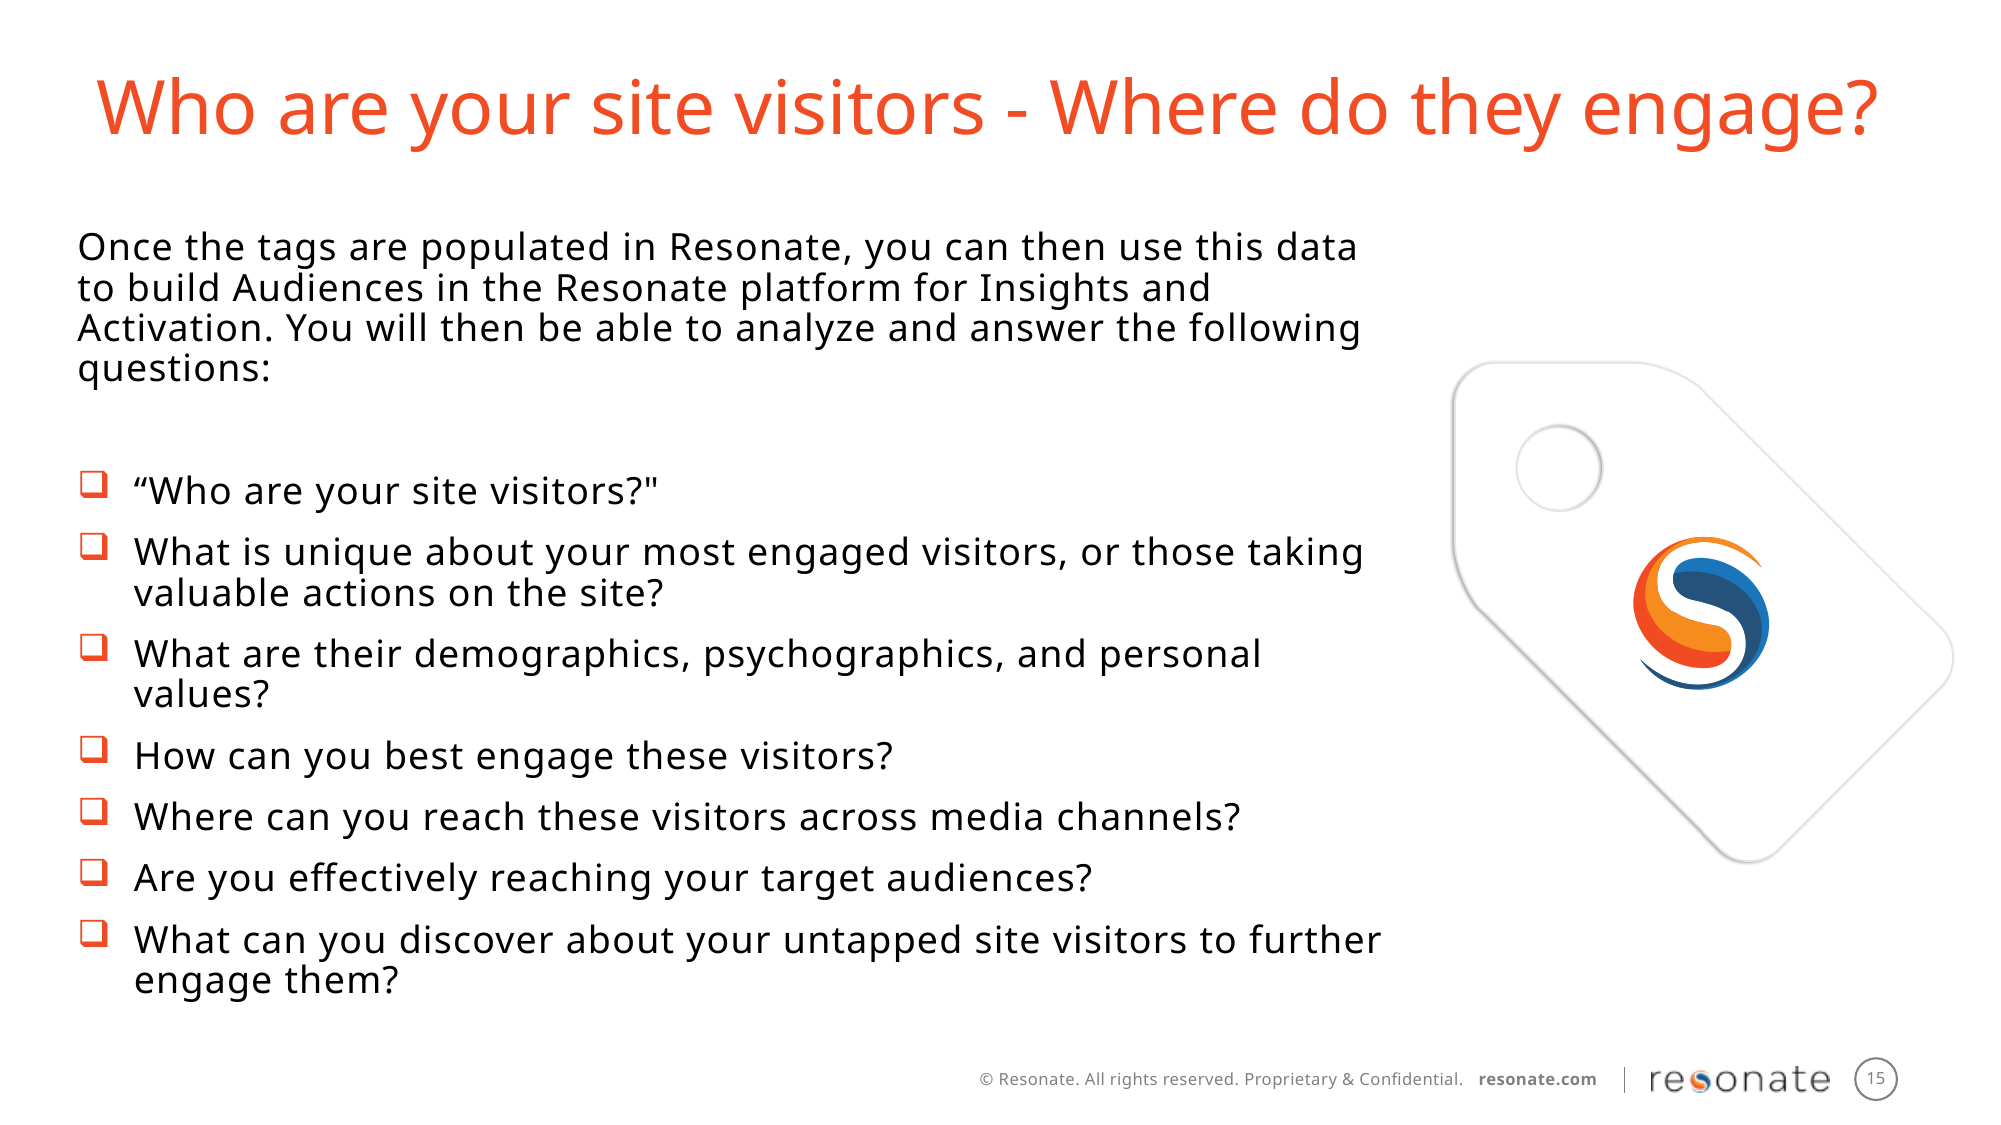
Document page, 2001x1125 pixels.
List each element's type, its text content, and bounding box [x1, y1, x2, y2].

picture [1449, 358, 1957, 866]
picture [1651, 1066, 1830, 1093]
list Who are your site visitors - Where do they engage? [0, 61, 2000, 221]
list Once the tags are populated in Resonate, you can then use this data to build Audiences in the Resonate platform for Insights and Activation. You will then be able to analyze and answer the following questions: “Who are your site visitors?" What is unique about your most engaged visitors, or those taking valuable actions on the site? What are their demographics, psychographics, and personal values? How can you best engage these visitors? Where can you reach these visitors across media channels? Are you effectively reaching your target audiences? What can you discover about your untapped site visitors to further engage them? [62, 221, 1425, 1013]
